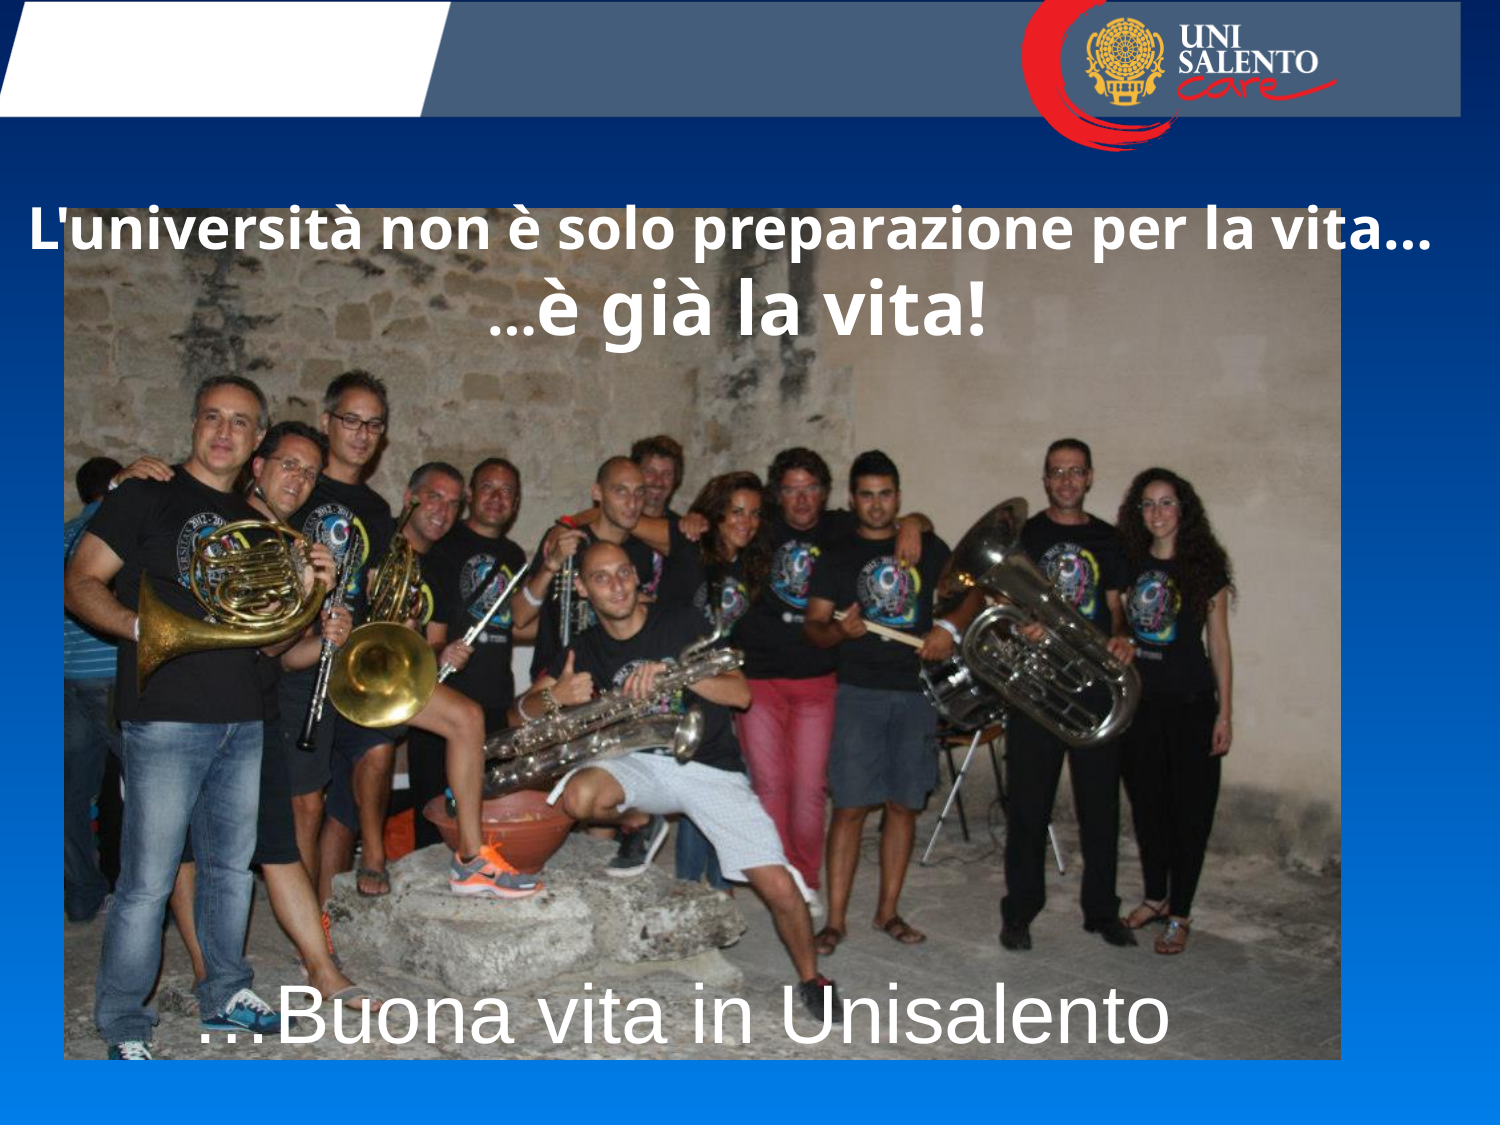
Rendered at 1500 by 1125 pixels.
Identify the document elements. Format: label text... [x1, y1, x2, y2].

text_box L'università non è solo preparazione per la vita… …è già la vita! [5, 172, 1471, 359]
picture [64, 208, 1342, 1060]
picture [0, 0, 1471, 161]
